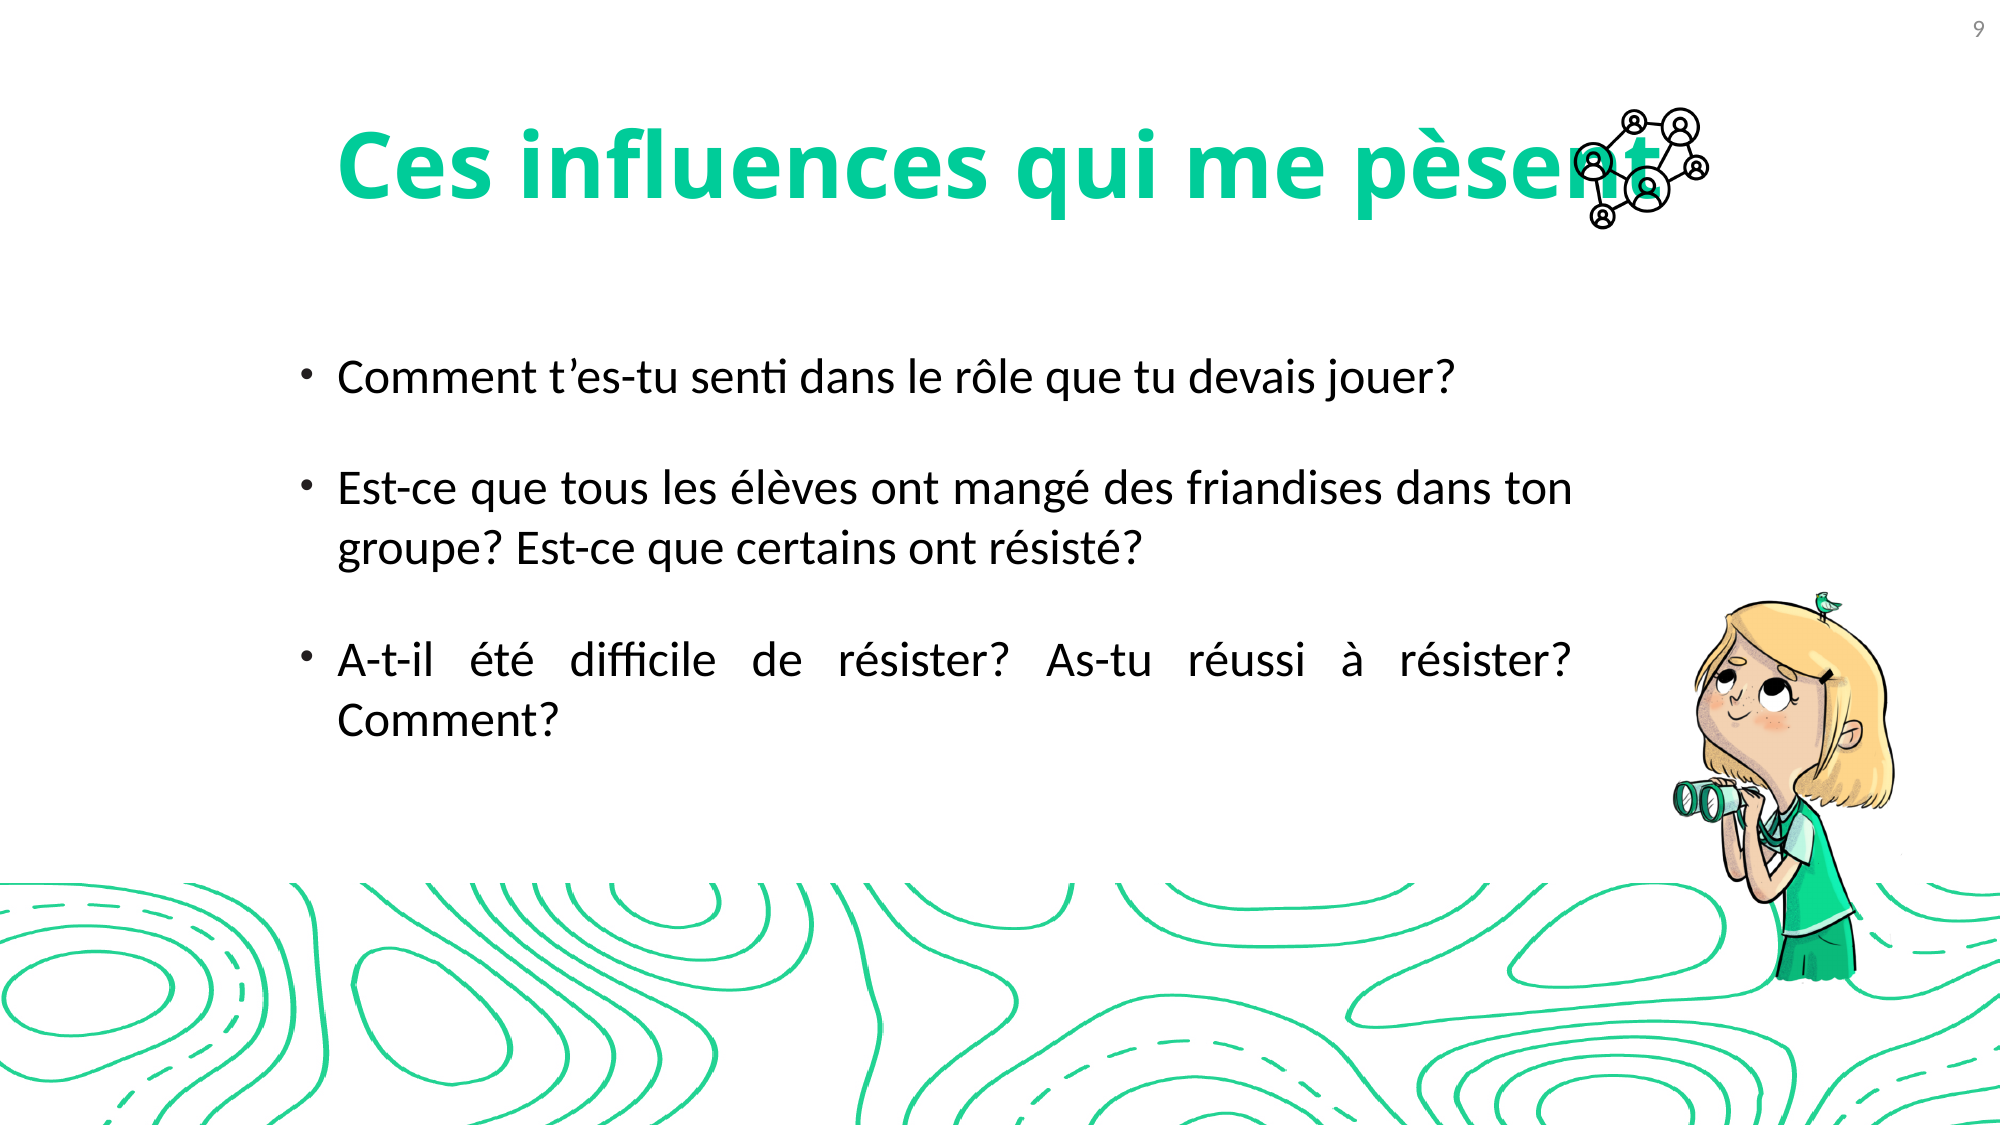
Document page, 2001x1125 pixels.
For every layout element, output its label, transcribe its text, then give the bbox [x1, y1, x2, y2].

picture [1566, 93, 1717, 244]
slide_number 9 [1550, 0, 2000, 58]
title Ces influences qui me pèsent [137, 59, 1863, 278]
picture [0, 582, 2000, 1125]
list Comment t’es-tu senti dans le rôle que tu devais jouer? Est-ce que tous les élèves ont mangé des friandises dans ton groupe? Est-ce que certains ont résisté? A-t-il été difficile de résister? As-tu réussi à résister? Comment? [284, 218, 1590, 872]
